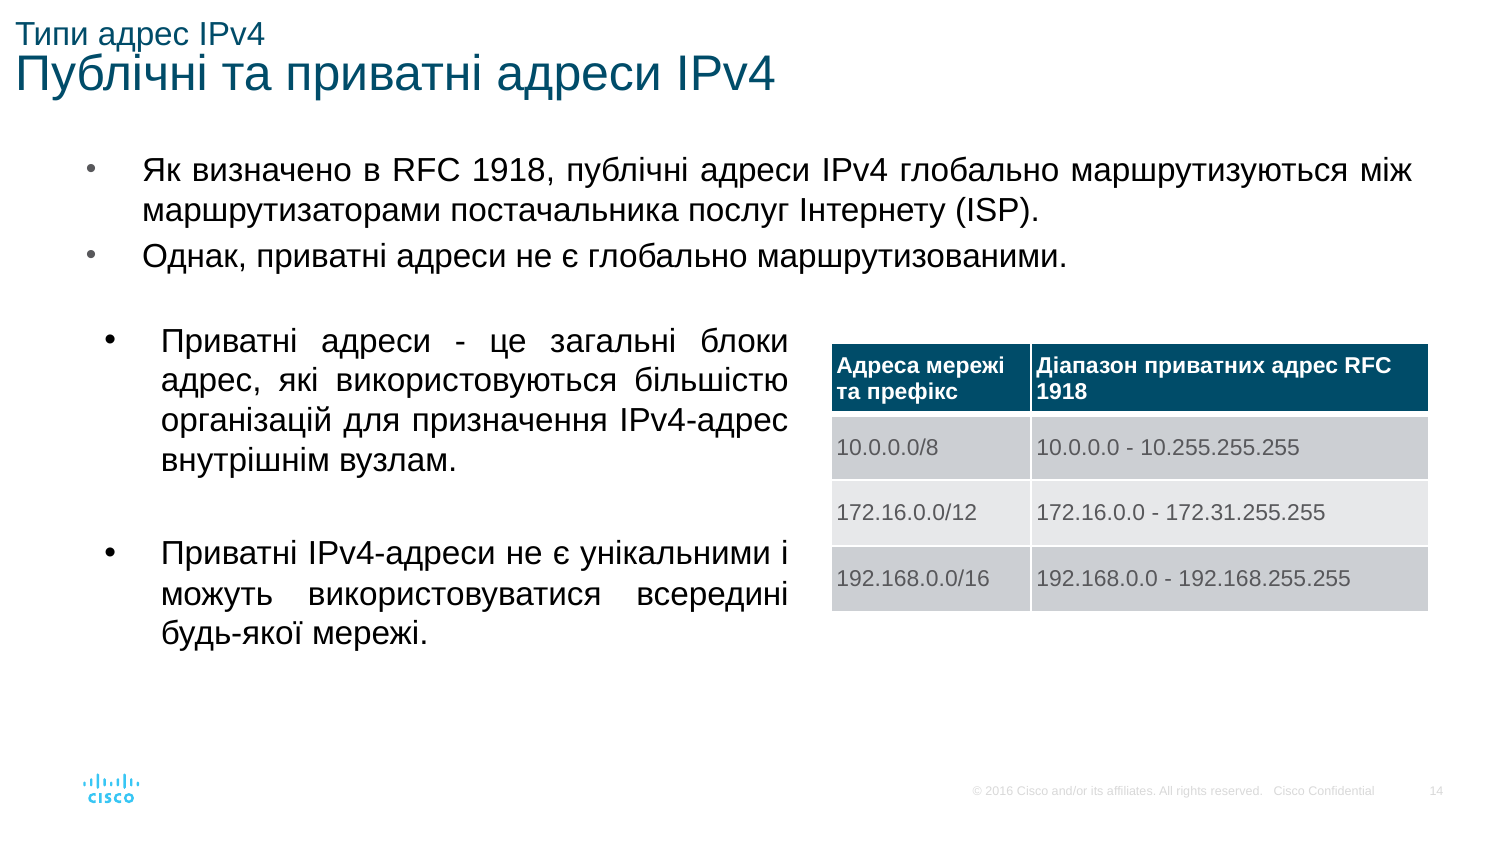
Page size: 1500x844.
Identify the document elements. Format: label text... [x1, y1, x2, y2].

table_cell 172.16.0.0 - 172.31.255.255 [1032, 481, 1428, 545]
table_cell 10.0.0.0/8 [832, 417, 1030, 479]
list Як визначено в RFC 1918, публічні адреси IPv4 глобально маршрутизуються між маршрутизаторами постачальника послуг Інтернету (ISP). Однак, приватні адреси не є глобально маршрутизованими. [70, 140, 1430, 276]
table_cell 192.168.0.0 - 192.168.255.255 [1032, 547, 1428, 611]
table_cell 172.16.0.0/12 [832, 481, 1030, 545]
table_cell 192.168.0.0/16 [832, 547, 1030, 611]
title Типи адрес IPv4 Публічні та приватні адреси IPv4 [0, 0, 1369, 121]
table_header Діапазон приватних адрес RFC 1918 [1032, 344, 1428, 411]
table_cell 10.0.0.0 - 10.255.255.255 [1032, 417, 1428, 479]
text_box Приватні адреси - це загальні блоки адрес, які використовуються більшістю організацій для призначення IPv4-адрес внутрішнім вузлам. Приватні IPv4-адреси не є унікальними і можуть використовуватися всередині будь-якої мережі. [89, 311, 805, 715]
table_header Адреса мережі та префікс [832, 344, 1030, 411]
